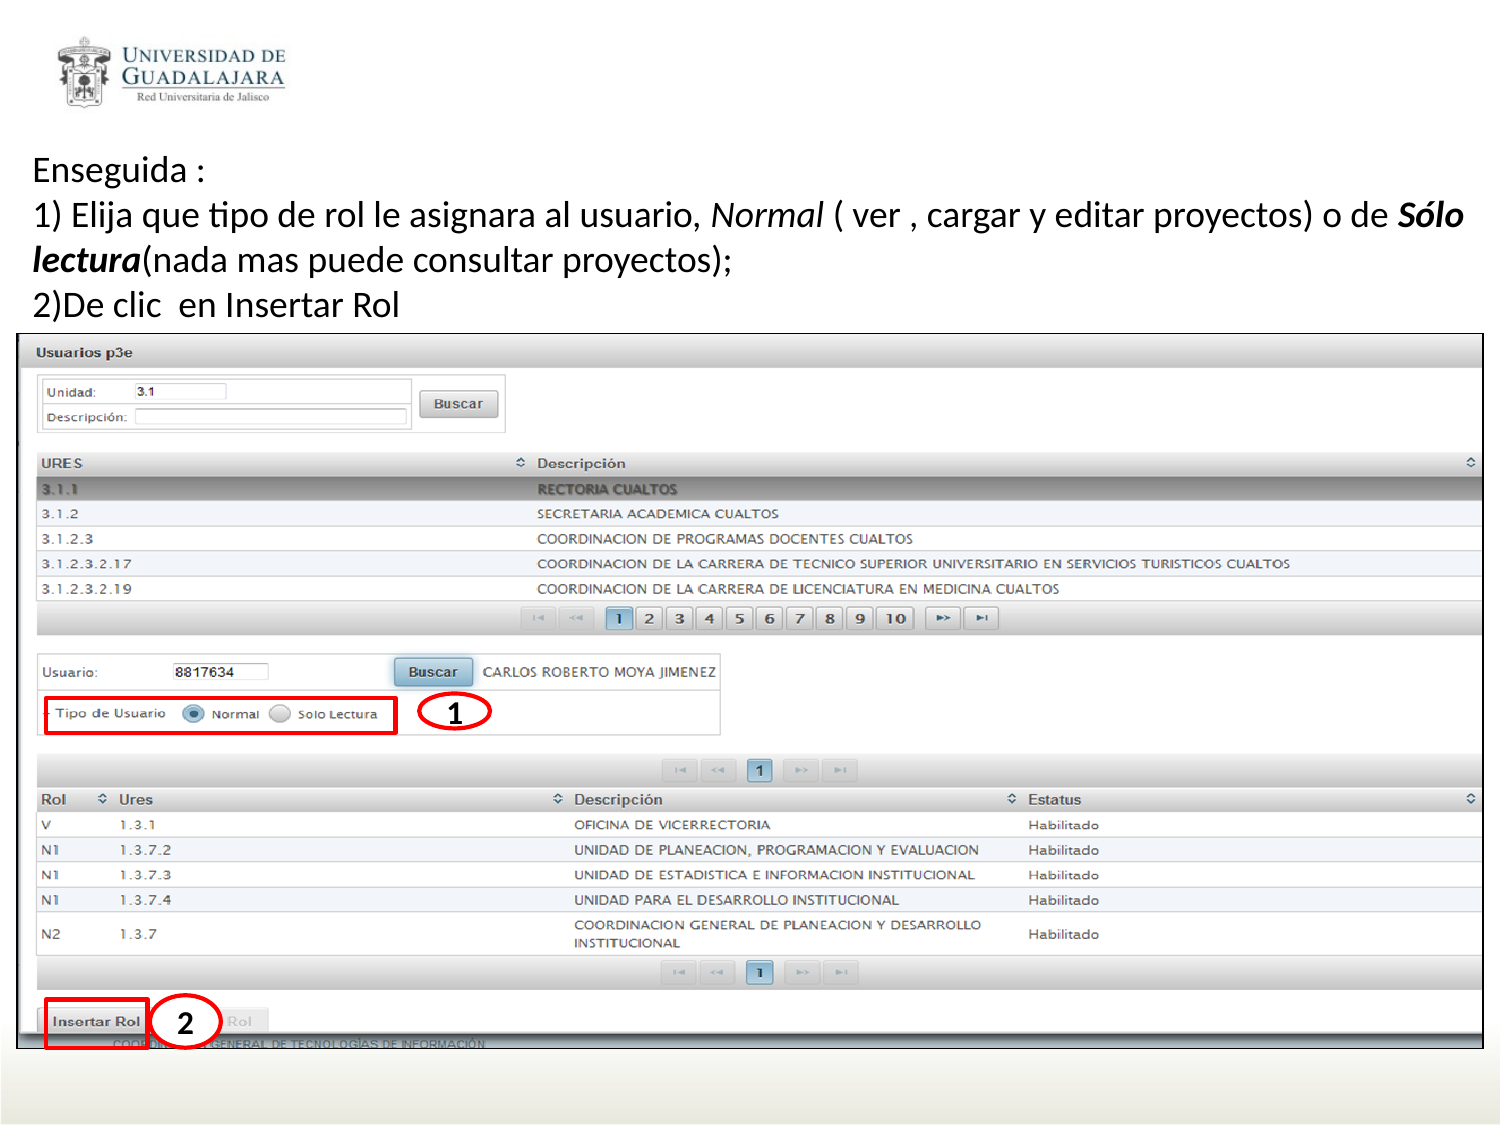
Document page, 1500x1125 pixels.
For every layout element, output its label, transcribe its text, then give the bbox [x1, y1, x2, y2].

picture [0, 0, 1500, 1125]
text_box Enseguida : 1) Elija que tipo de rol le asignara al usuario, Normal ( ver , cargar y editar proyectos) o de Sólo lectura(nada mas puede consultar proyectos); 2)De clic en Insertar Rol [17, 137, 1483, 332]
